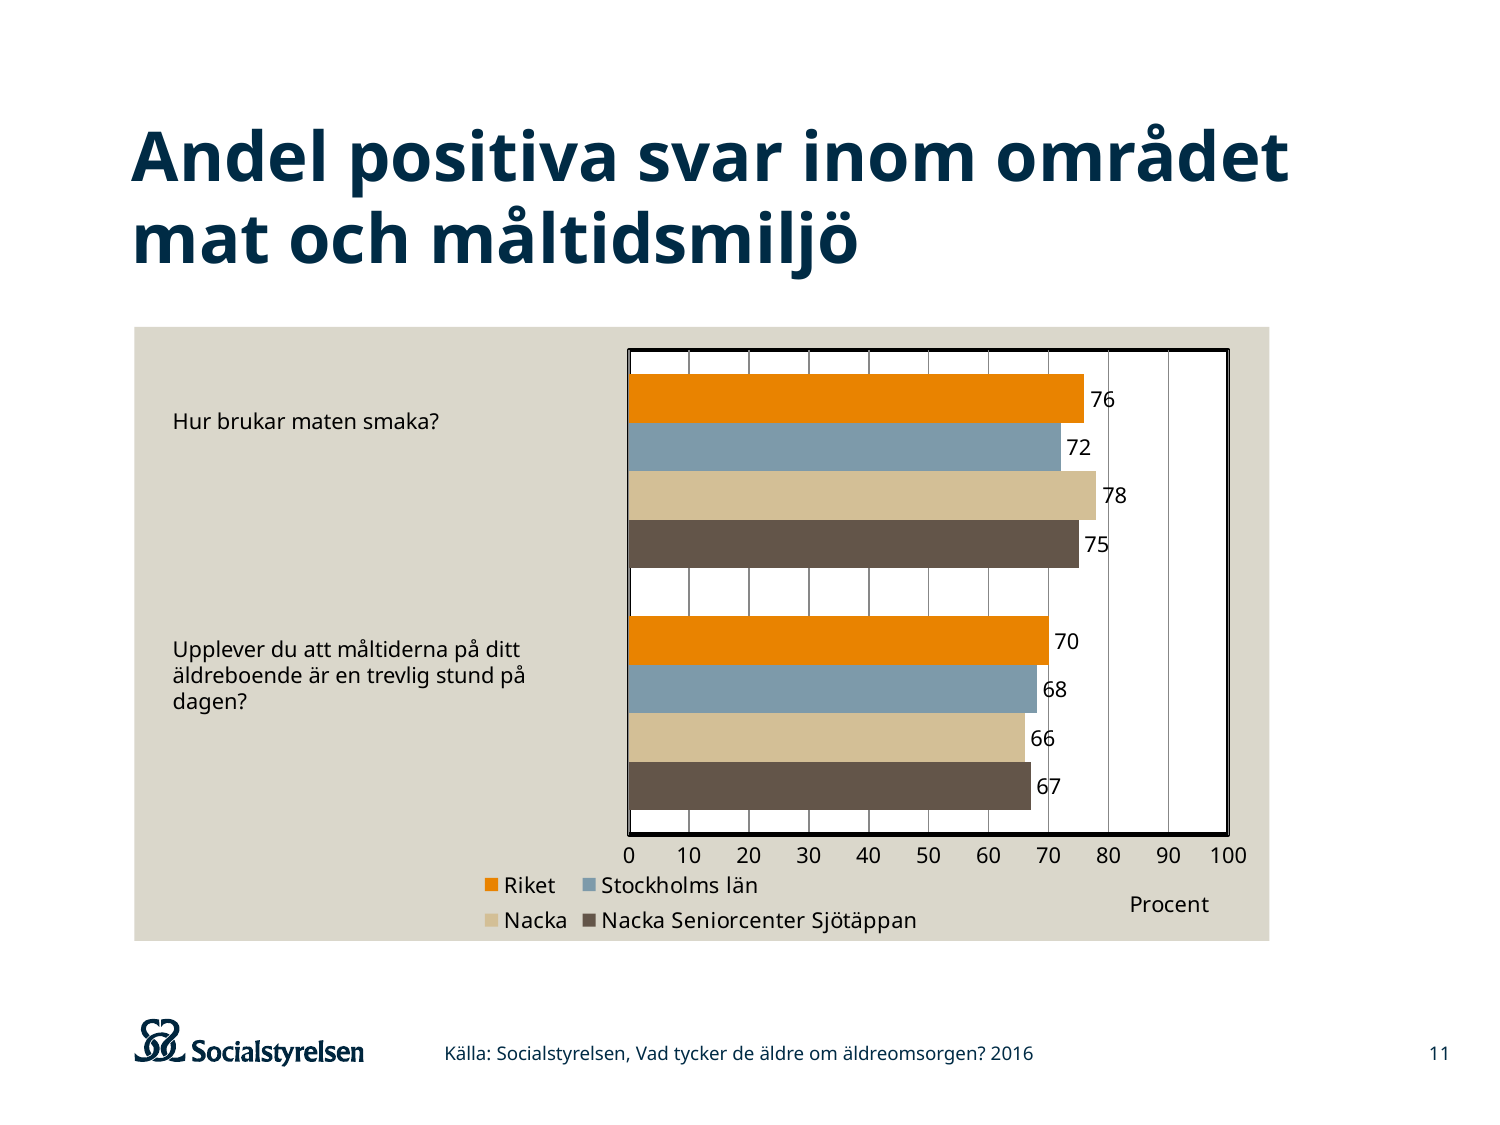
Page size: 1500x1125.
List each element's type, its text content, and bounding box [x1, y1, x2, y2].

chart [134, 326, 1270, 942]
footer Källa: Socialstyrelsen, Vad tycker de äldre om äldreomsorgen? 2016 [444, 1032, 1110, 1077]
slide_number 11 [1379, 1032, 1451, 1077]
title Andel positiva svar inom området mat och måltidsmiljö [131, 112, 1395, 326]
